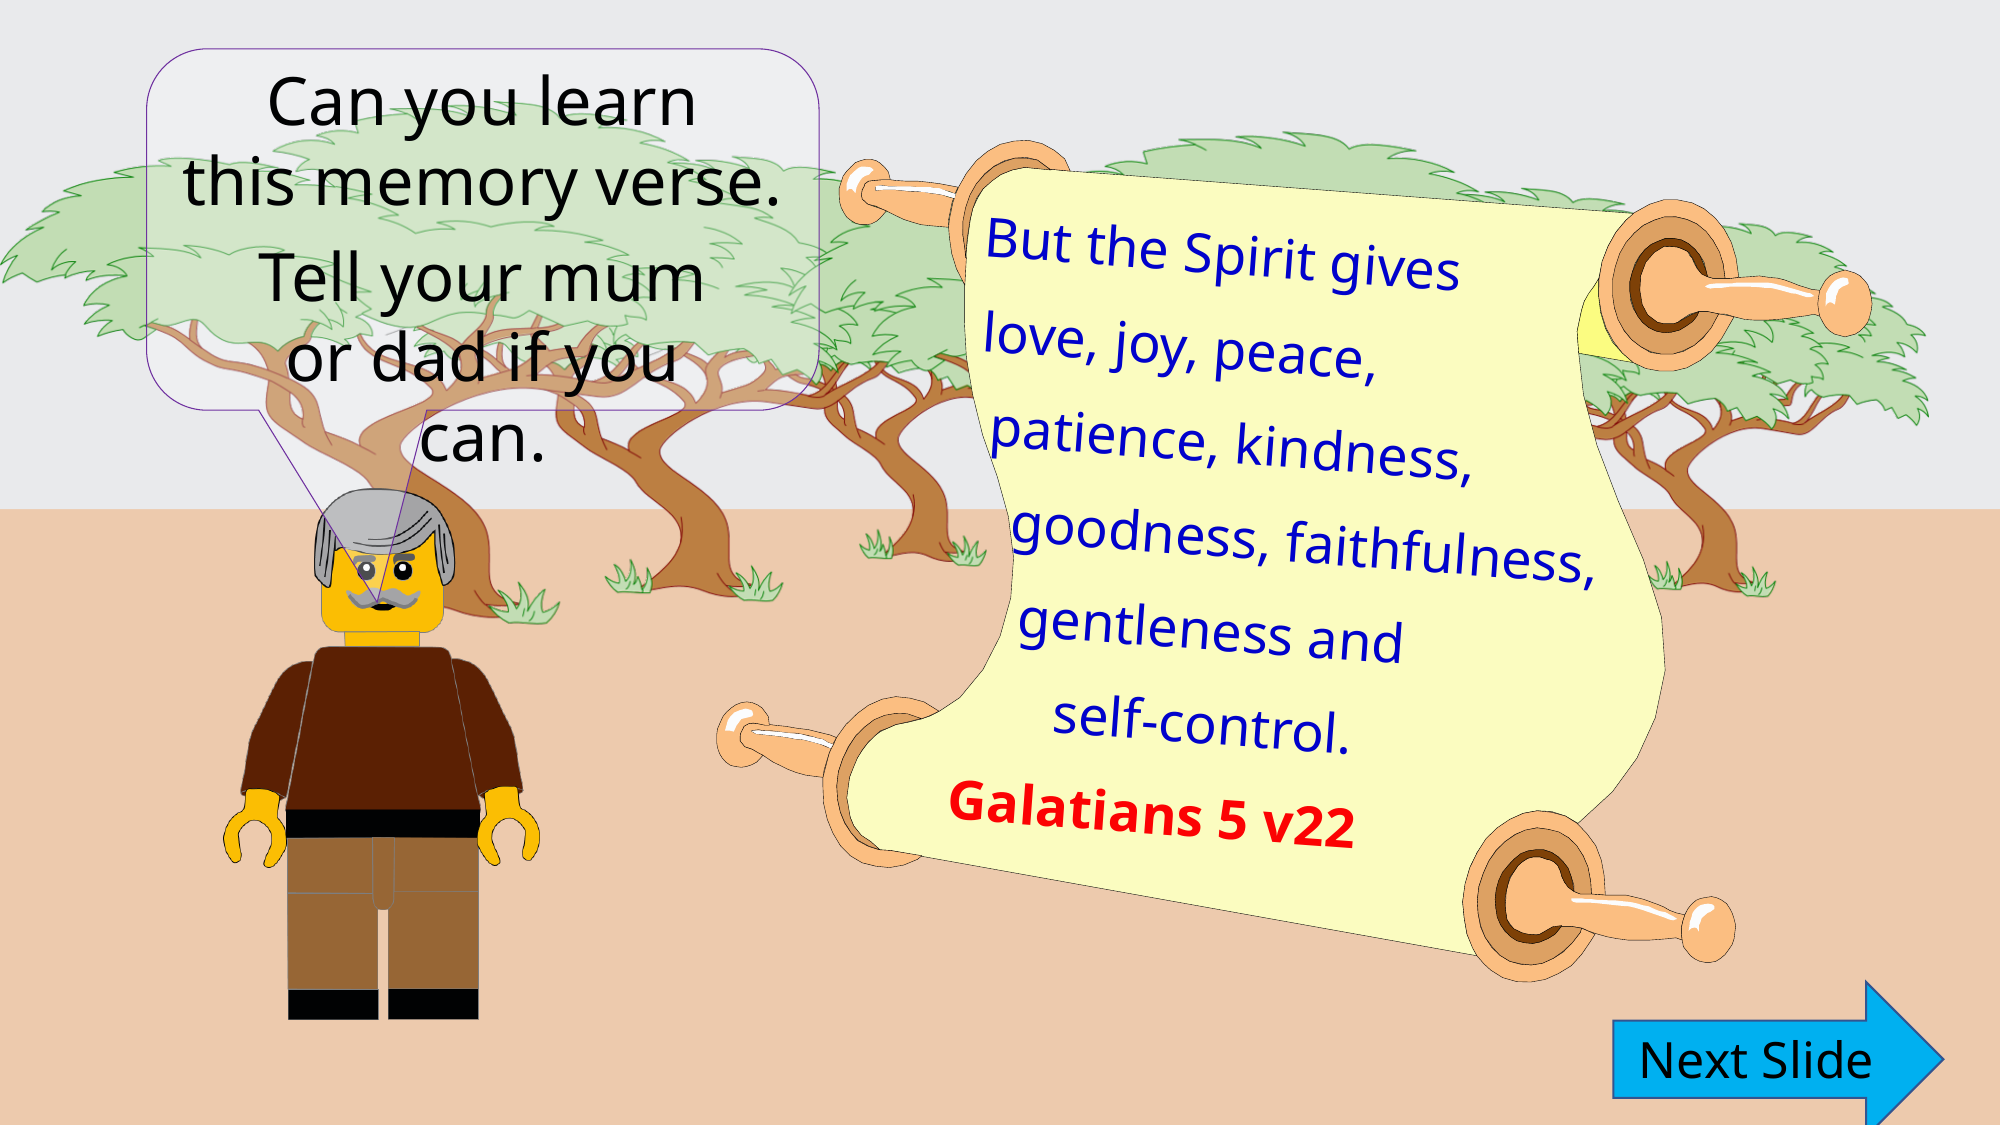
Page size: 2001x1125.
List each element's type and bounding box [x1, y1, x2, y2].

text_box [669, 139, 1873, 986]
text_box [121, 48, 844, 411]
text_box [0, 0, 2000, 1125]
picture [223, 488, 540, 1020]
text_box [1613, 981, 1944, 1125]
